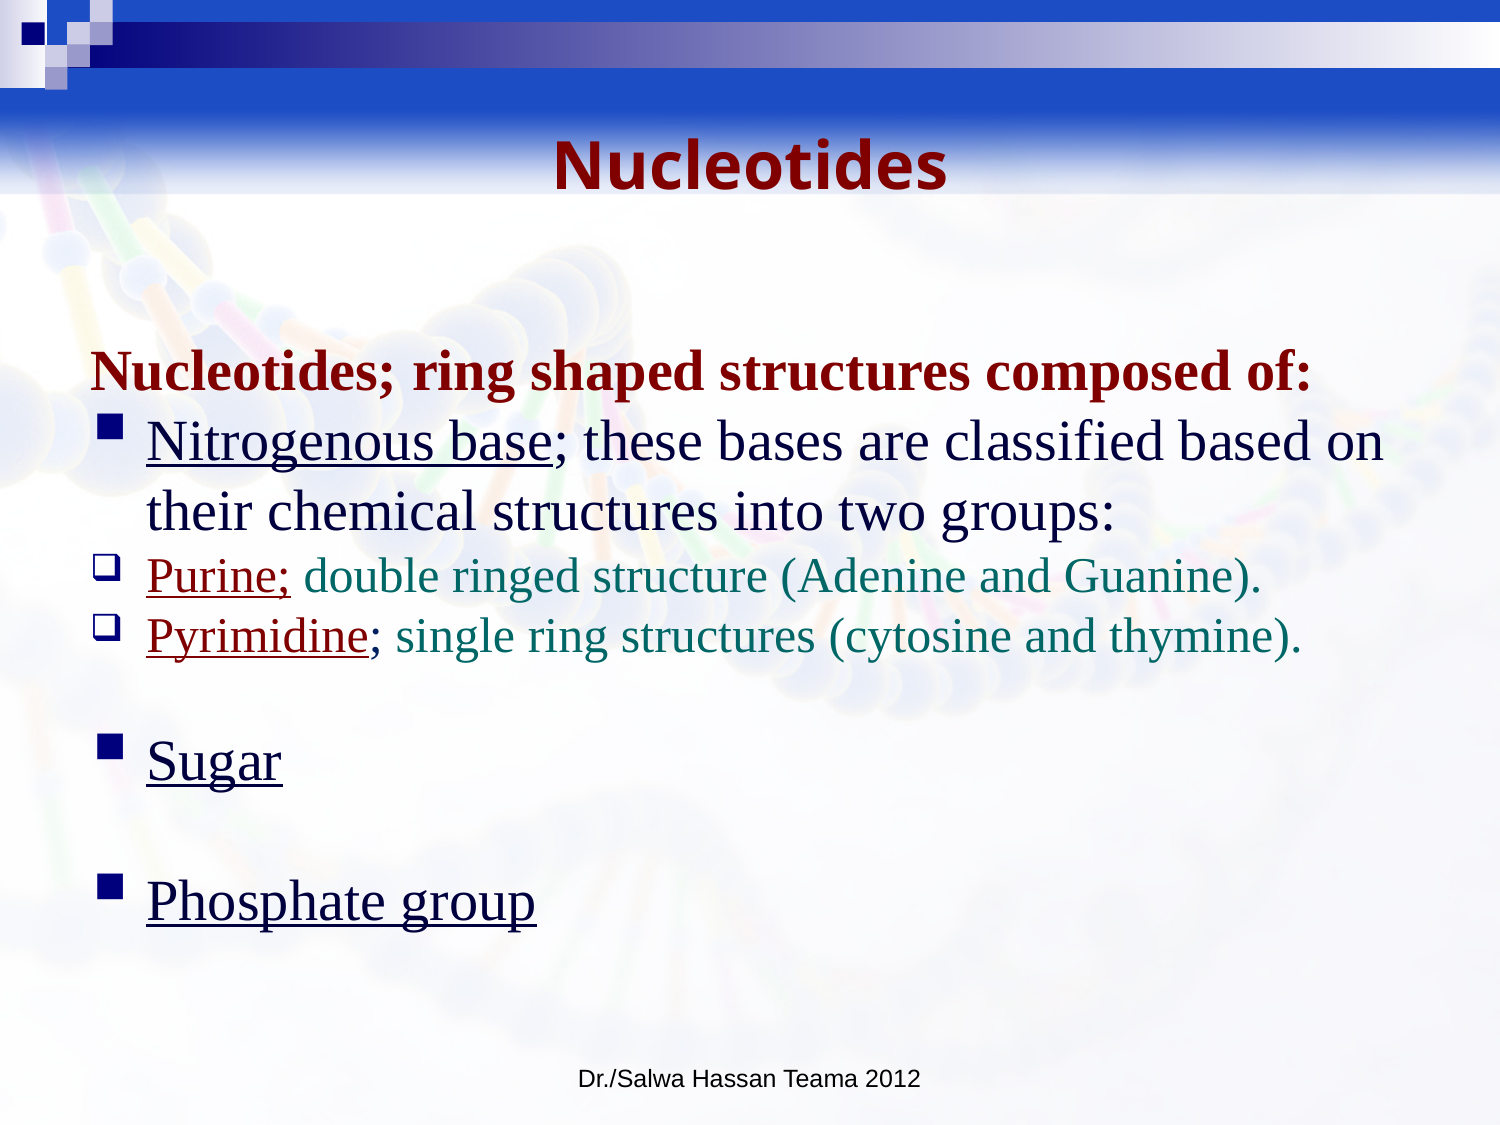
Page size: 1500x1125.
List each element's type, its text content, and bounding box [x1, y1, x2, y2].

picture [0, 67, 1500, 1125]
picture [47, 0, 89, 45]
footer Dr./Salwa Hassan Teama 2012 [512, 1025, 988, 1100]
list Nucleotides; ring shaped structures composed of: Nitrogenous base; these bases are classified based on their chemical structures into two groups: Purine; double ringed structure (Adenine and Guanine). Pyrimidine; single ring structures (cytosine and thymine). Sugar Phosphate group [74, 324, 1426, 963]
picture [113, 0, 1500, 22]
title Nucleotides [74, 49, 1426, 276]
